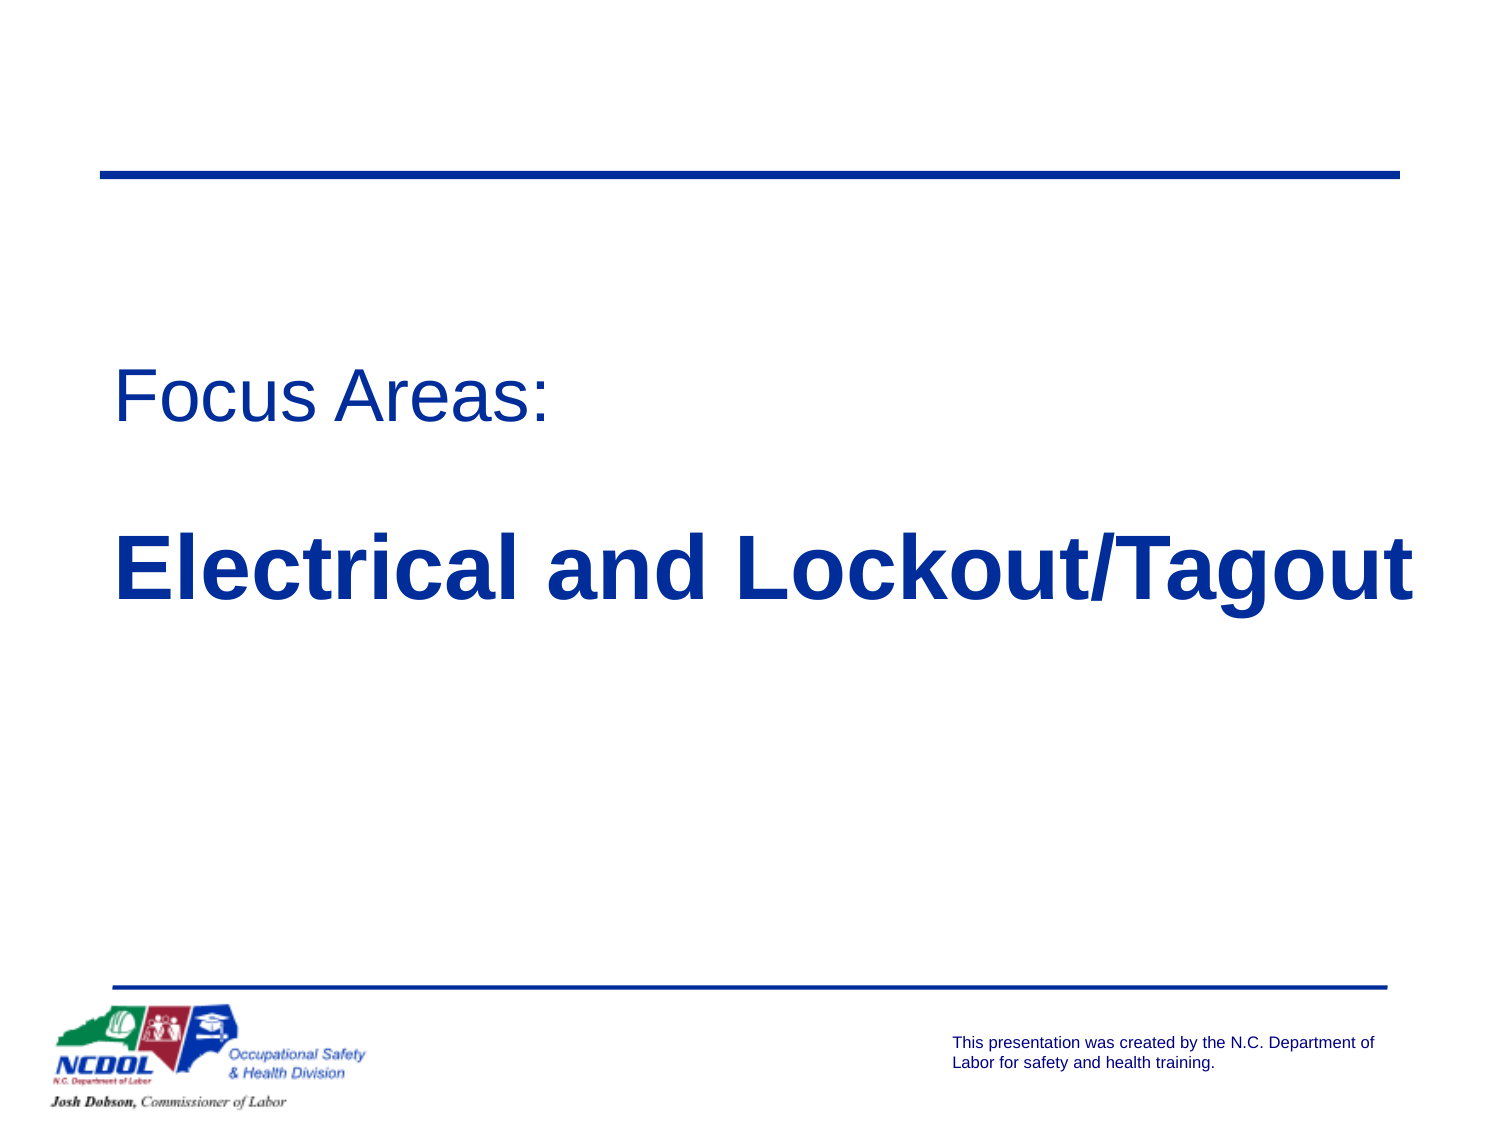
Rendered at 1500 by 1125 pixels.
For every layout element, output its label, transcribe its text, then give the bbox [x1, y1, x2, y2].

subtitle Focus Areas: [99, 339, 1039, 444]
title Electrical and Lockout/Tagout [99, 500, 1450, 626]
picture [40, 996, 377, 1119]
